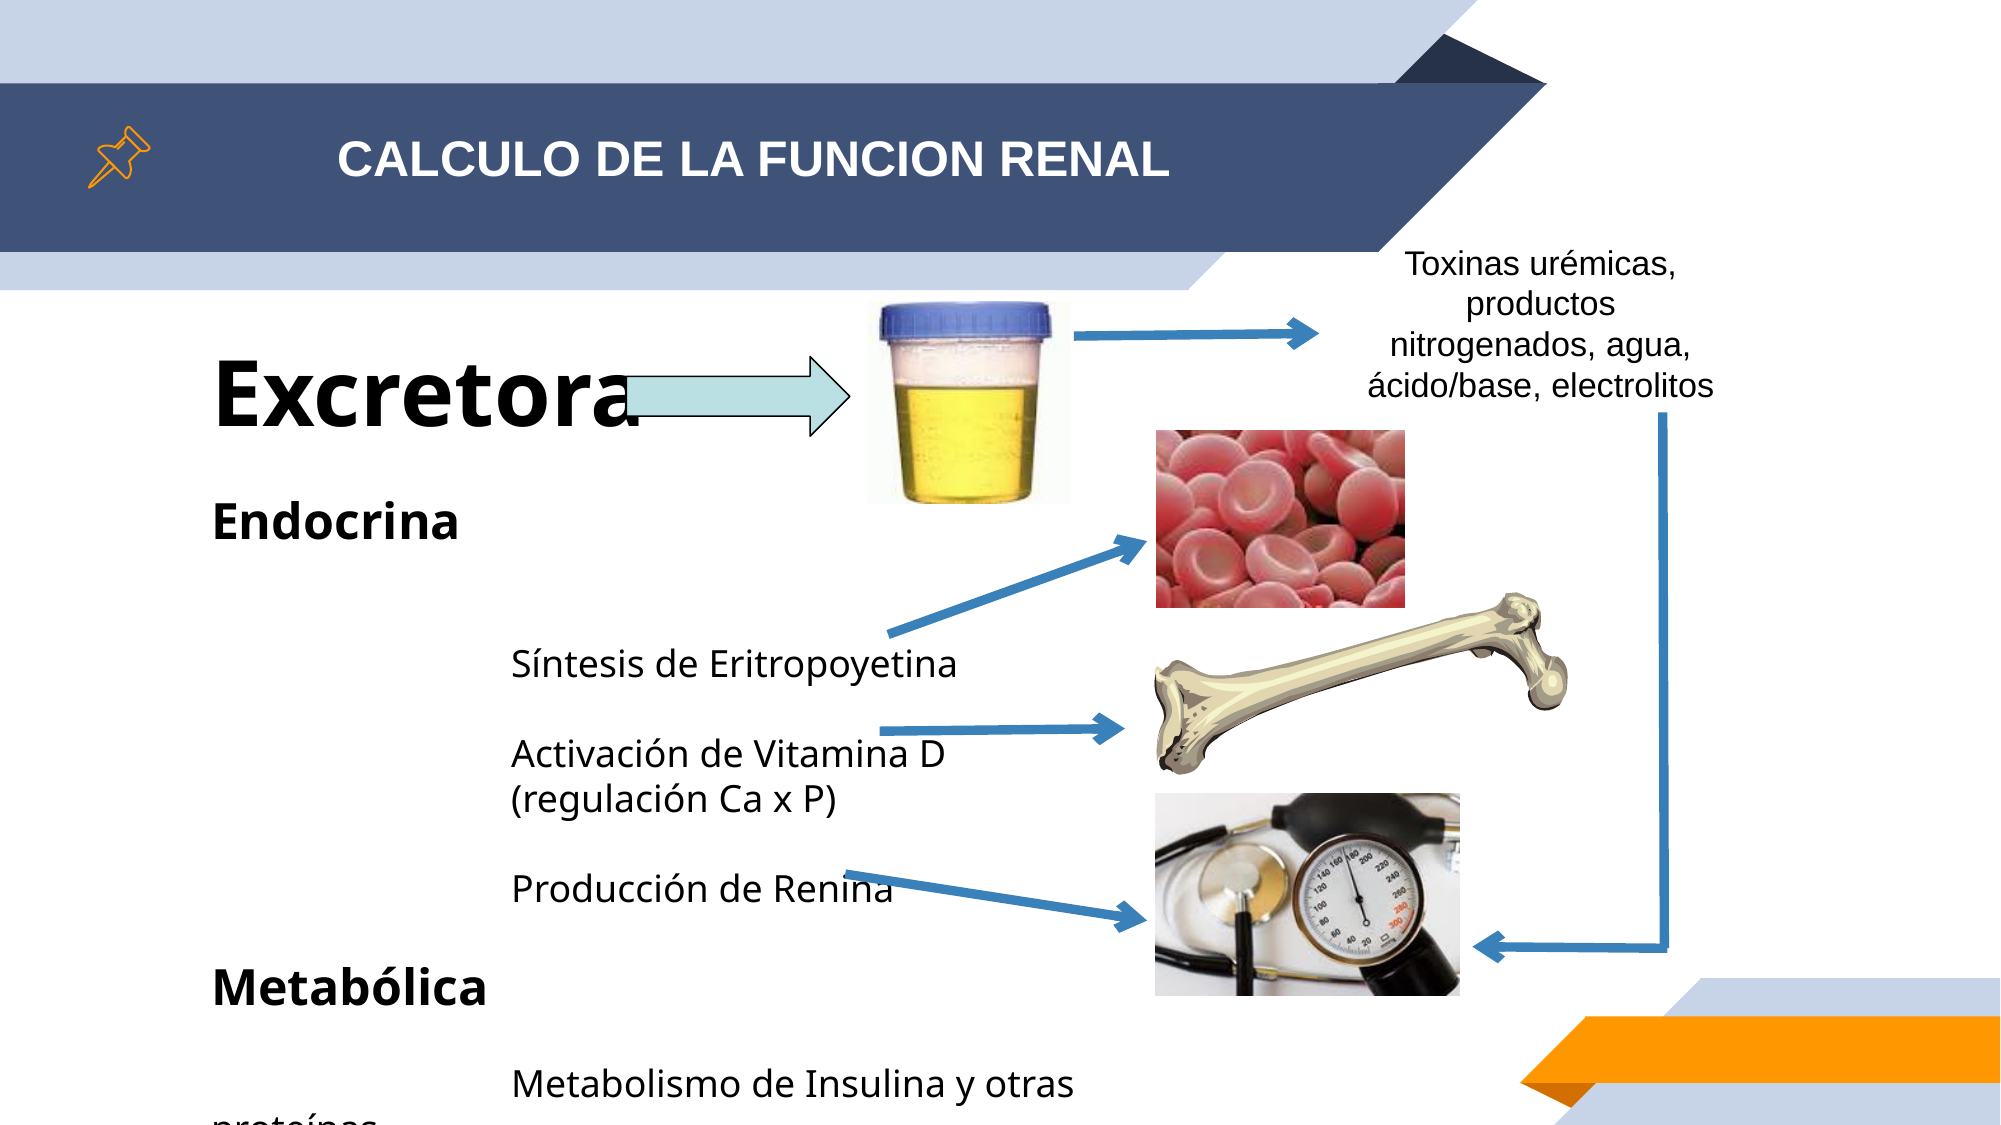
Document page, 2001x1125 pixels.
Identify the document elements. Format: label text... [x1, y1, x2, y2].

text_box Toxinas urémicas, productos nitrogenados, agua, ácido/base, electrolitos [1344, 233, 1737, 412]
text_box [1078, 333, 1320, 337]
text_box [626, 356, 850, 437]
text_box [849, 874, 1148, 921]
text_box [884, 728, 1126, 732]
picture [867, 300, 1072, 505]
title CALCULO DE LA FUNCION RENAL [322, 72, 1216, 240]
picture [1155, 430, 1405, 557]
text_box Excretora Endocrina Síntesis de Eritropoyetina Activación de Vitamina D (regulación Ca x P) Producción de Renina Metabólica Metabolismo de Insulina y otras proteínas. [196, 267, 1205, 1125]
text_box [892, 540, 1148, 634]
picture [1154, 811, 1460, 997]
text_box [1134, 557, 1583, 811]
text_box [88, 126, 150, 188]
